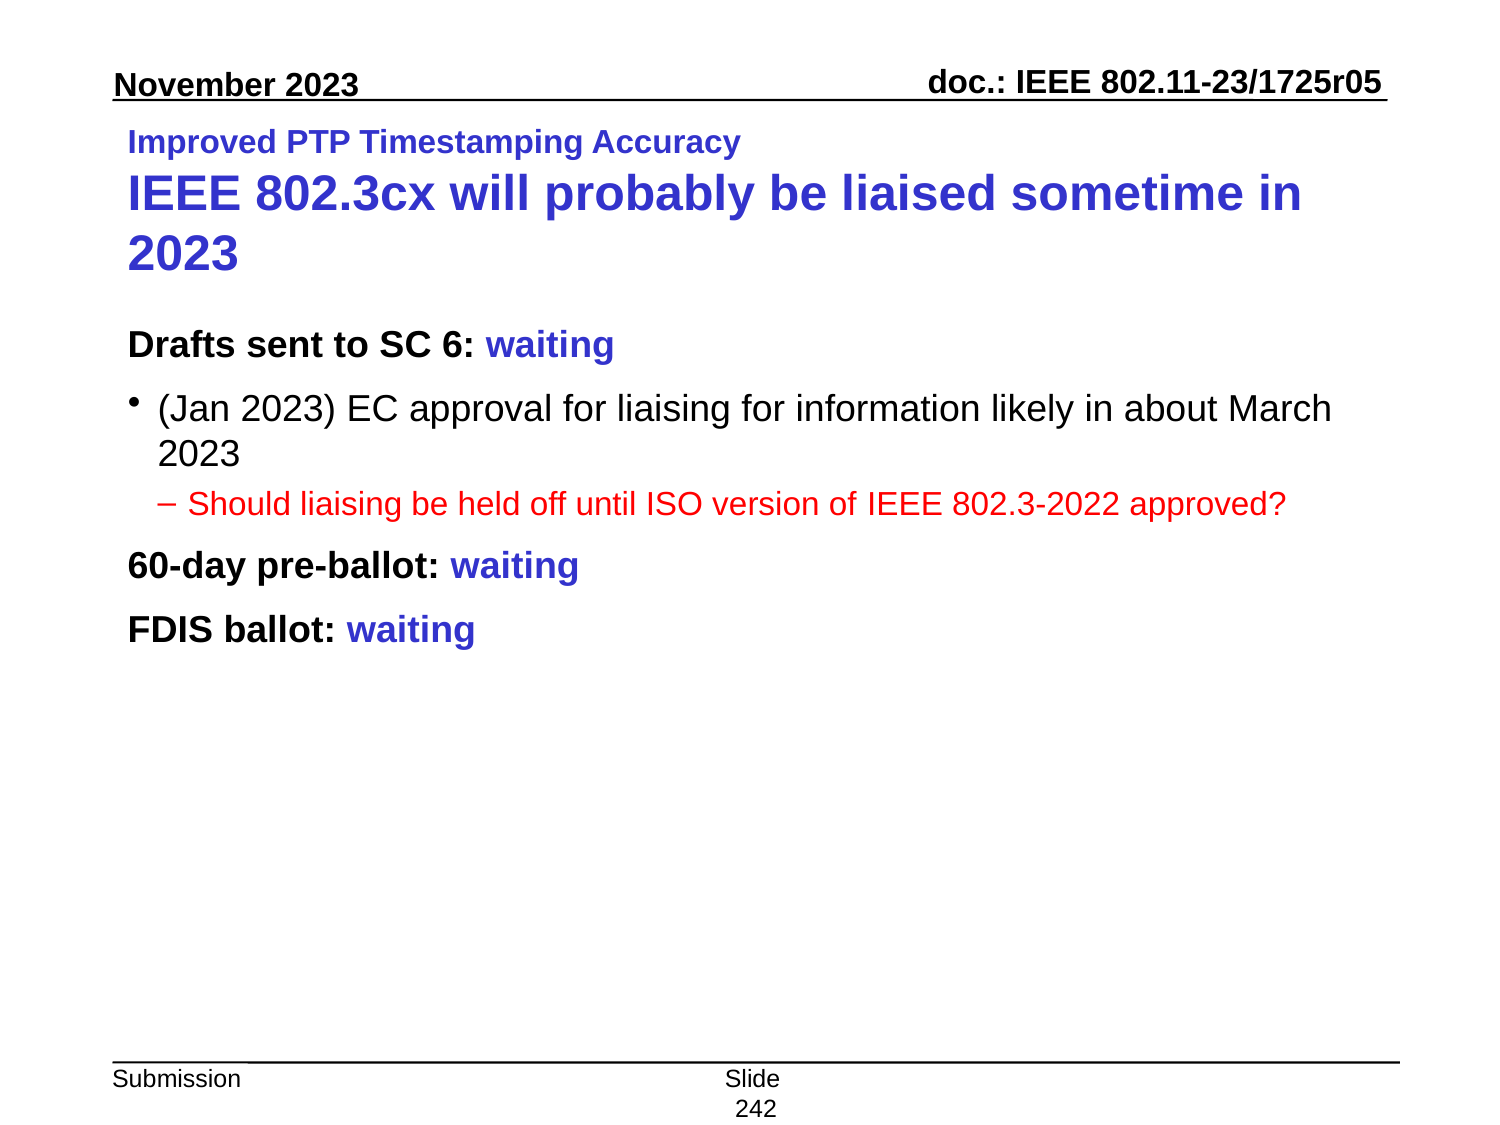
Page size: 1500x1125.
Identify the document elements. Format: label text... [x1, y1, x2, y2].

title Improved PTP Timestamping Accuracy IEEE 802.3cx will probably be liaised sometime in 2023 [112, 112, 1388, 288]
slide_number Slide 242 [709, 1061, 803, 1093]
list Drafts sent to SC 6: waiting (Jan 2023) EC approval for liaising for information likely in about March 2023 Should liaising be held off until ISO version of IEEE 802.3-2022 approved? 60-day pre-ballot: waiting FDIS ballot: waiting [112, 312, 1388, 988]
